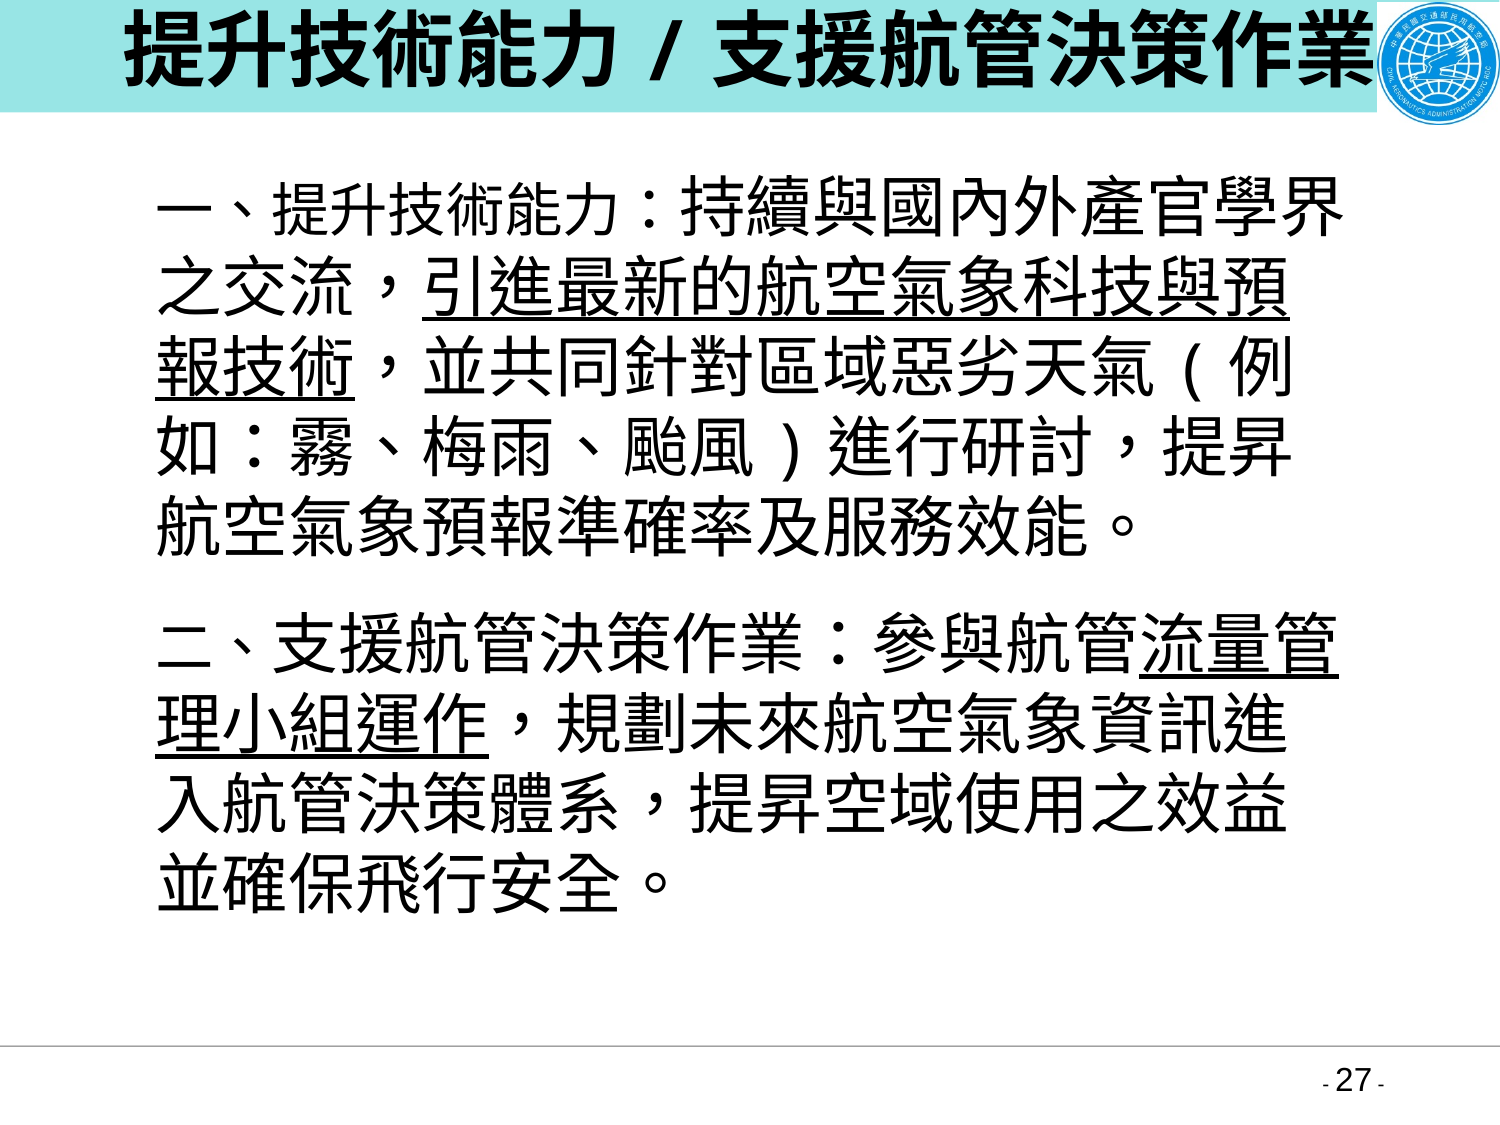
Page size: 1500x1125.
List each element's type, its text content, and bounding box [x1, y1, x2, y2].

title 提升技術能力/支援航管決策作業 [75, 0, 1425, 94]
text_box 一、提升技術能力：持續與國內外產官學界之交流，引進最新的航空氣象科技與預報技術，並共同針對區域惡劣天氣(例如：霧、梅雨、颱風)進行研討，提昇航空氣象預報準確率及服務效能。 二、支援航管決策作業：參與航管流量管理小組運作，規劃未來航空氣象資訊進入航管決策體系，提昇空域使用之效益並確保飛行安全。 [140, 157, 1363, 930]
picture [1377, 2, 1500, 125]
